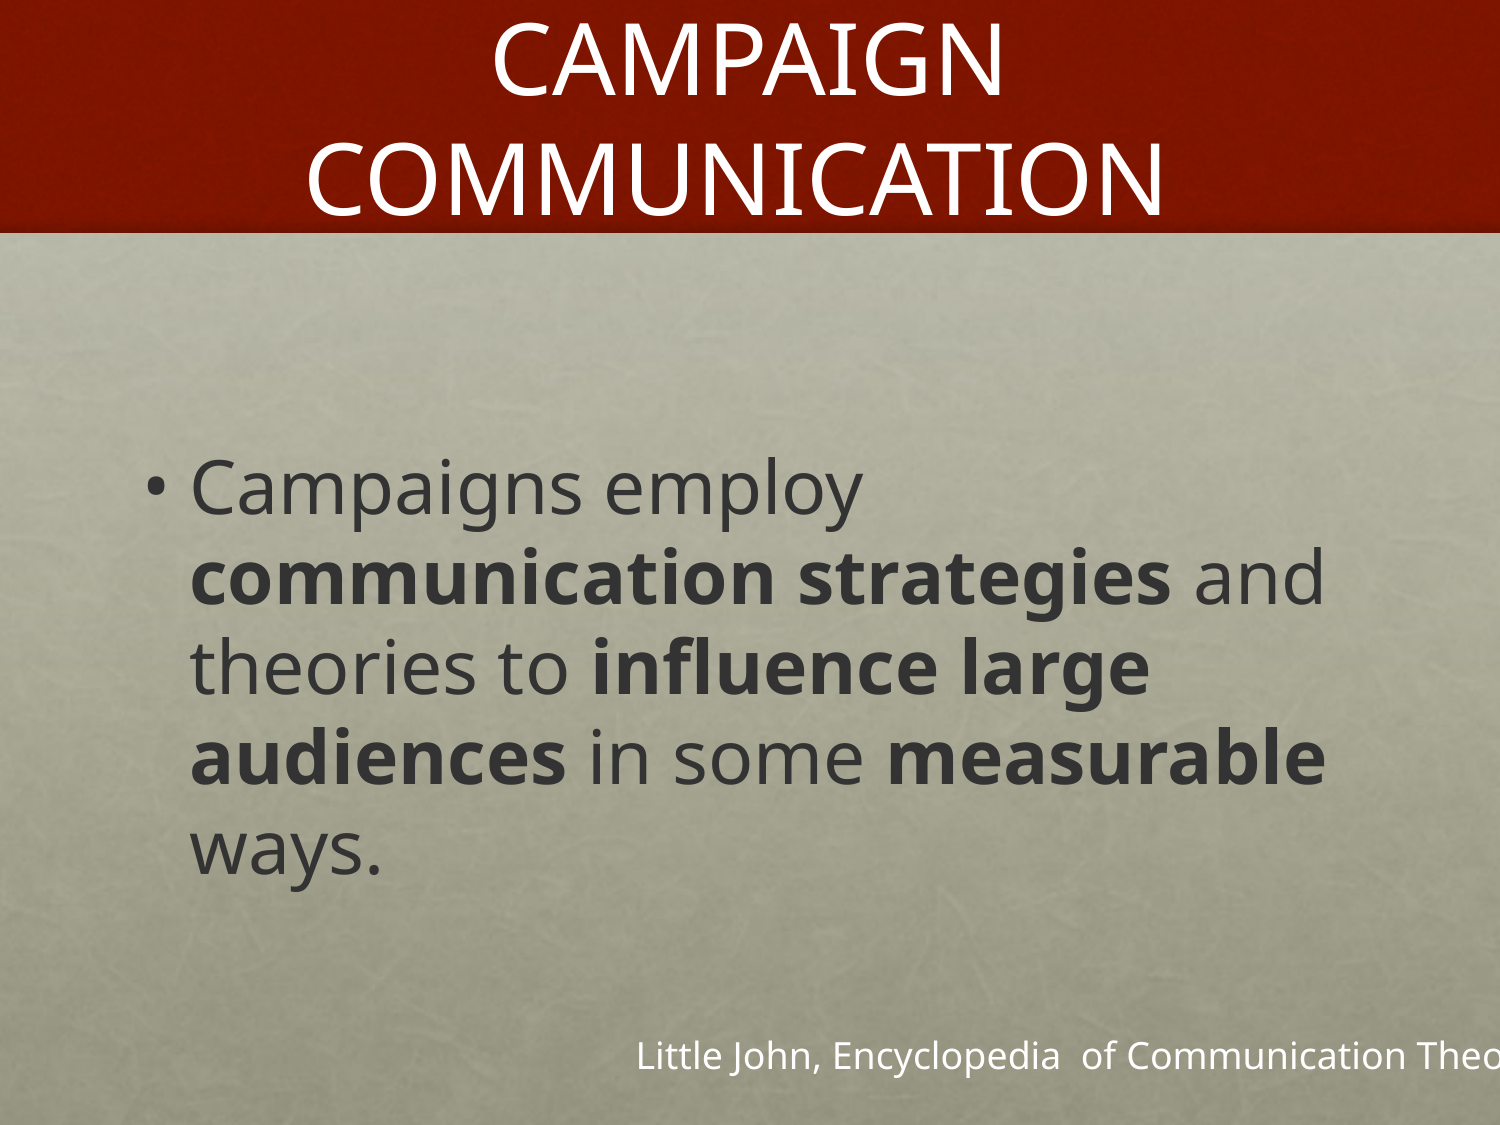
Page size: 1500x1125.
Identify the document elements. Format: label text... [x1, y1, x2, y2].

title CAMPAIGN COMMUNICATION [127, 10, 1372, 221]
text_box Little John, Encyclopedia of Communication Theory [620, 1024, 1500, 1085]
list Campaigns employ communication strategies and theories to influence large audiences in some measurable ways. [127, 299, 1372, 1005]
picture [0, 214, 1500, 1125]
